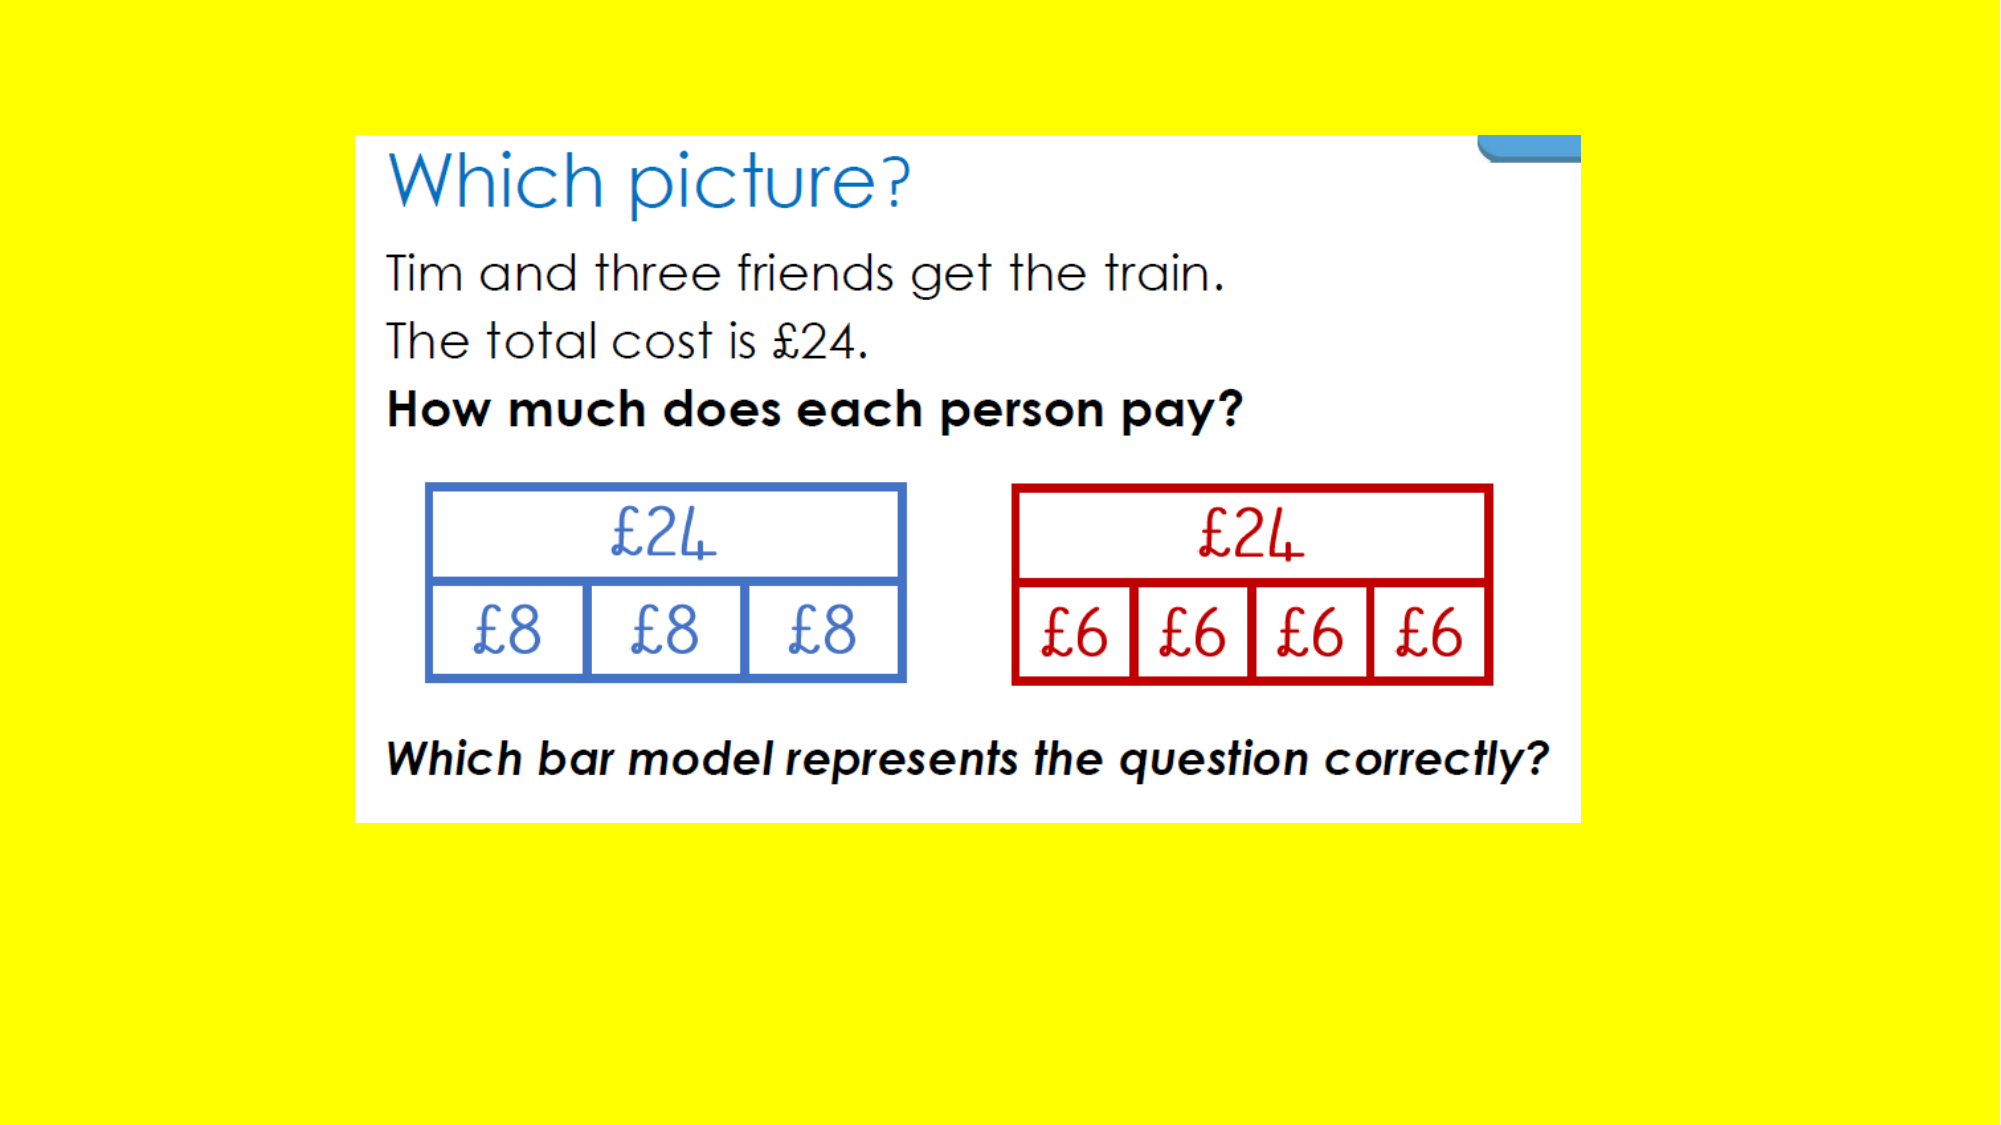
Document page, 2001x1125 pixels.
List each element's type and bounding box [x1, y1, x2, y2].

picture [355, 135, 1581, 824]
